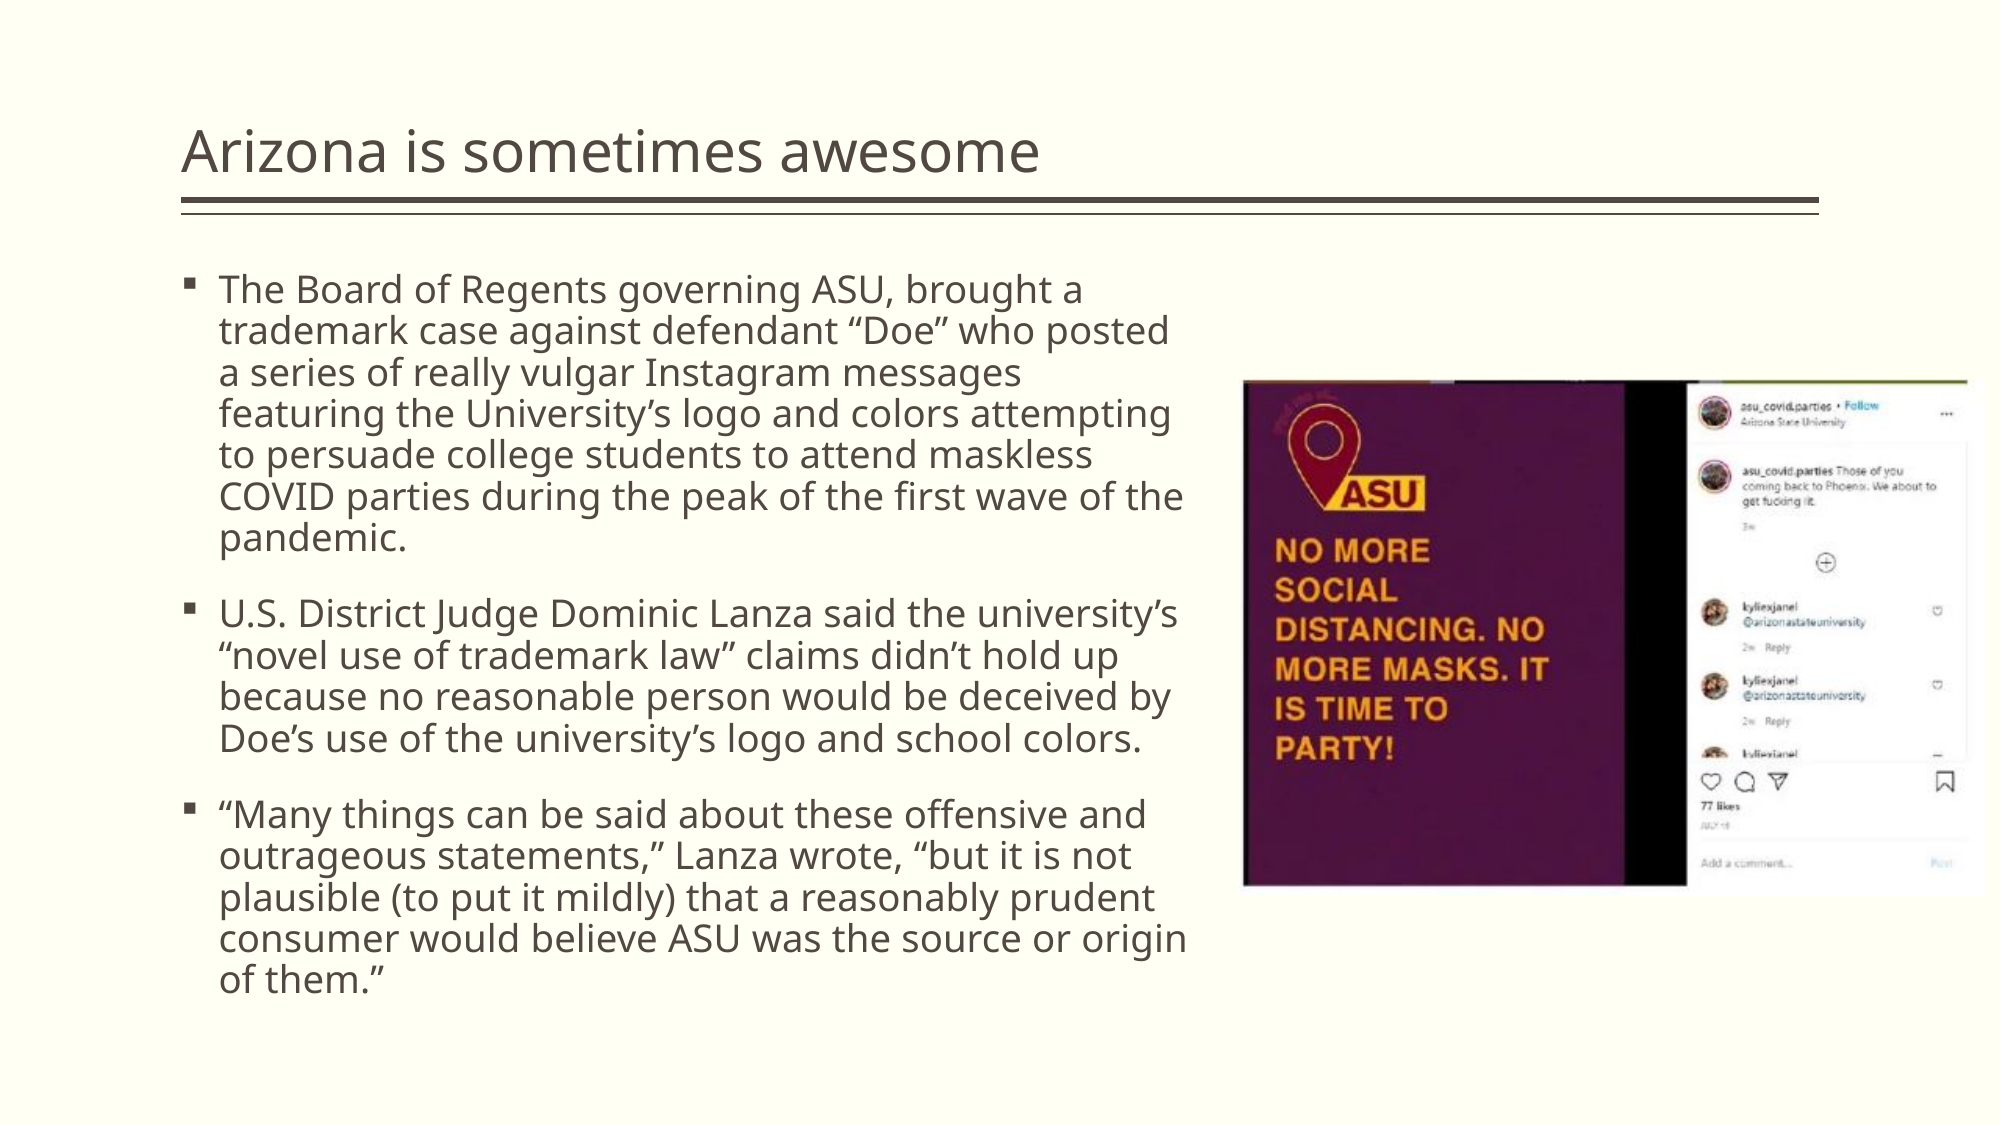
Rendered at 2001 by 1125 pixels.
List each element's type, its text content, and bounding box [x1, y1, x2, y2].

list The Board of Regents governing ASU, brought a trademark case against defendant “Doe” who posted a series of really vulgar Instagram messages featuring the University’s logo and colors attempting to persuade college students to attend maskless COVID parties during the peak of the first wave of the pandemic. U.S. District Judge Dominic Lanza said the university’s “novel use of trademark law” claims didn’t hold up because no reasonable person would be deceived by Doe’s use of the university’s logo and school colors. “Many things can be said about these offensive and outrageous statements,” Lanza wrote, “but it is not plausible (to put it mildly) that a reasonably prudent consumer would believe ASU was the source or origin of them.” [181, 262, 1197, 1013]
picture [1239, 379, 1985, 896]
title Arizona is sometimes awesome [181, 12, 1819, 193]
